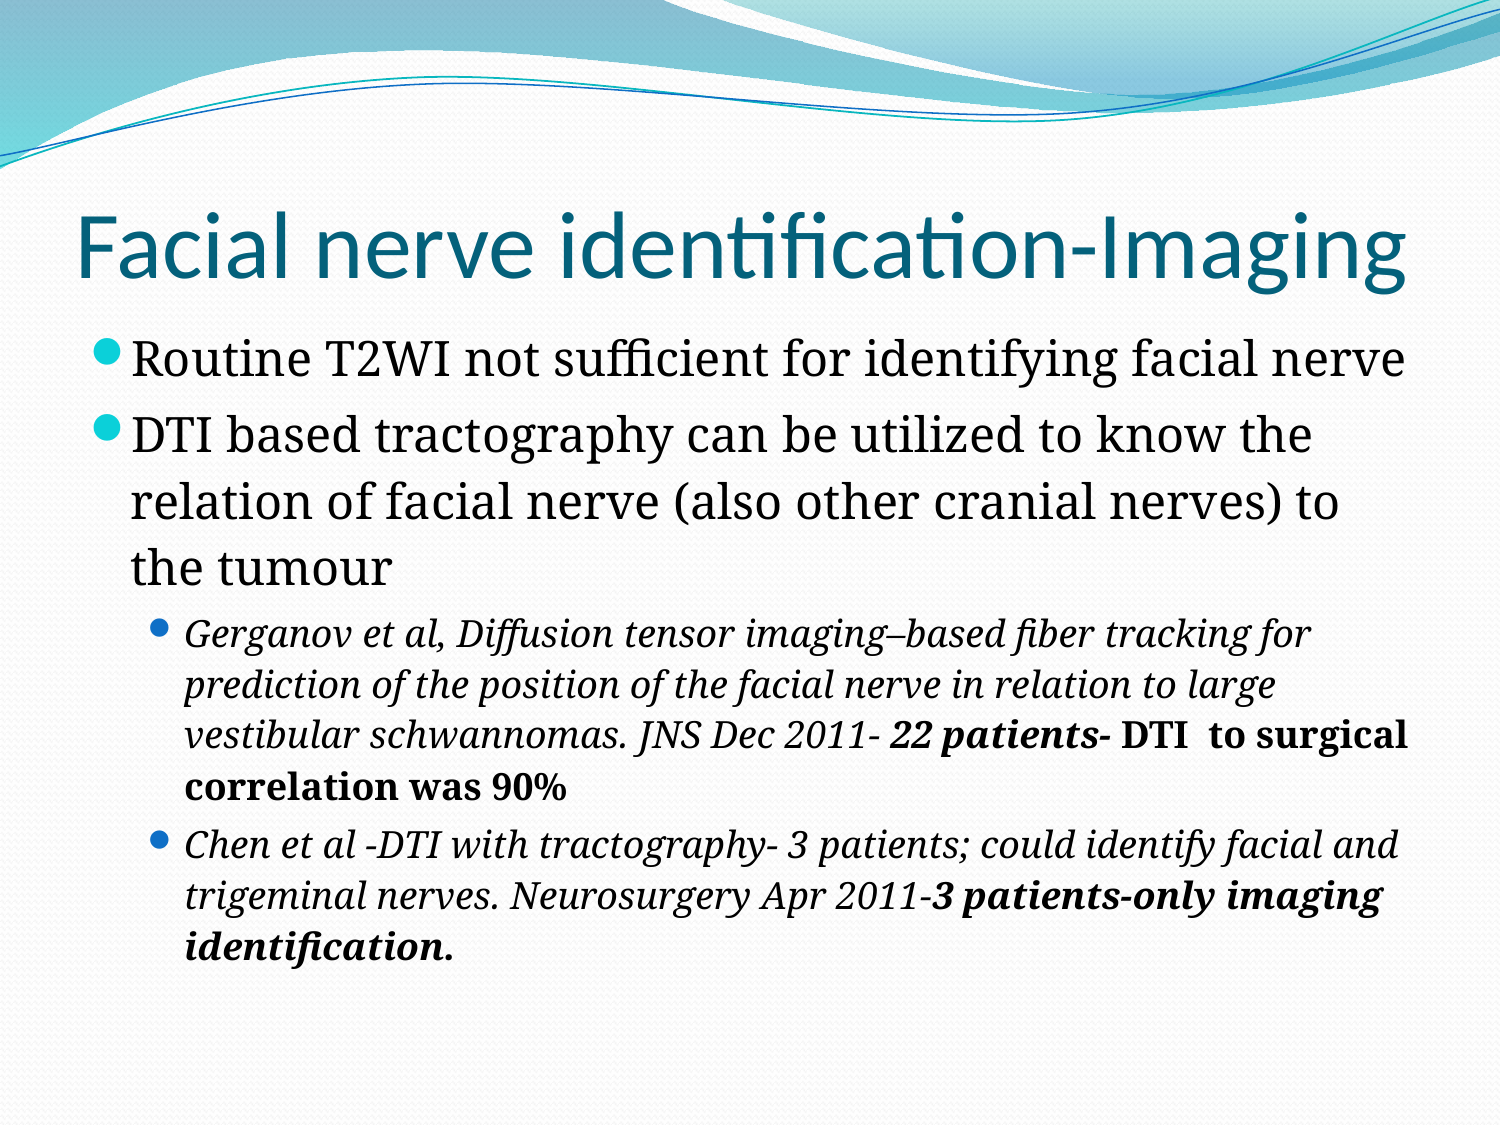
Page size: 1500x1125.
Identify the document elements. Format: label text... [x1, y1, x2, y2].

list Routine T2WI not sufficient for identifying facial nerve DTI based tractography can be utilized to know the relation of facial nerve (also other cranial nerves) to the tumour Gerganov et al, Diffusion tensor imaging–based fiber tracking for prediction of the position of the facial nerve in relation to large vestibular schwannomas. JNS Dec 2011- 22 patients- DTI to surgical correlation was 90% Chen et al -DTI with tractography- 3 patients; could identify facial and trigeminal nerves. Neurosurgery Apr 2011-3 patients-only imaging identification. [75, 317, 1425, 1038]
title Facial nerve identification-Imaging [75, 115, 1425, 303]
